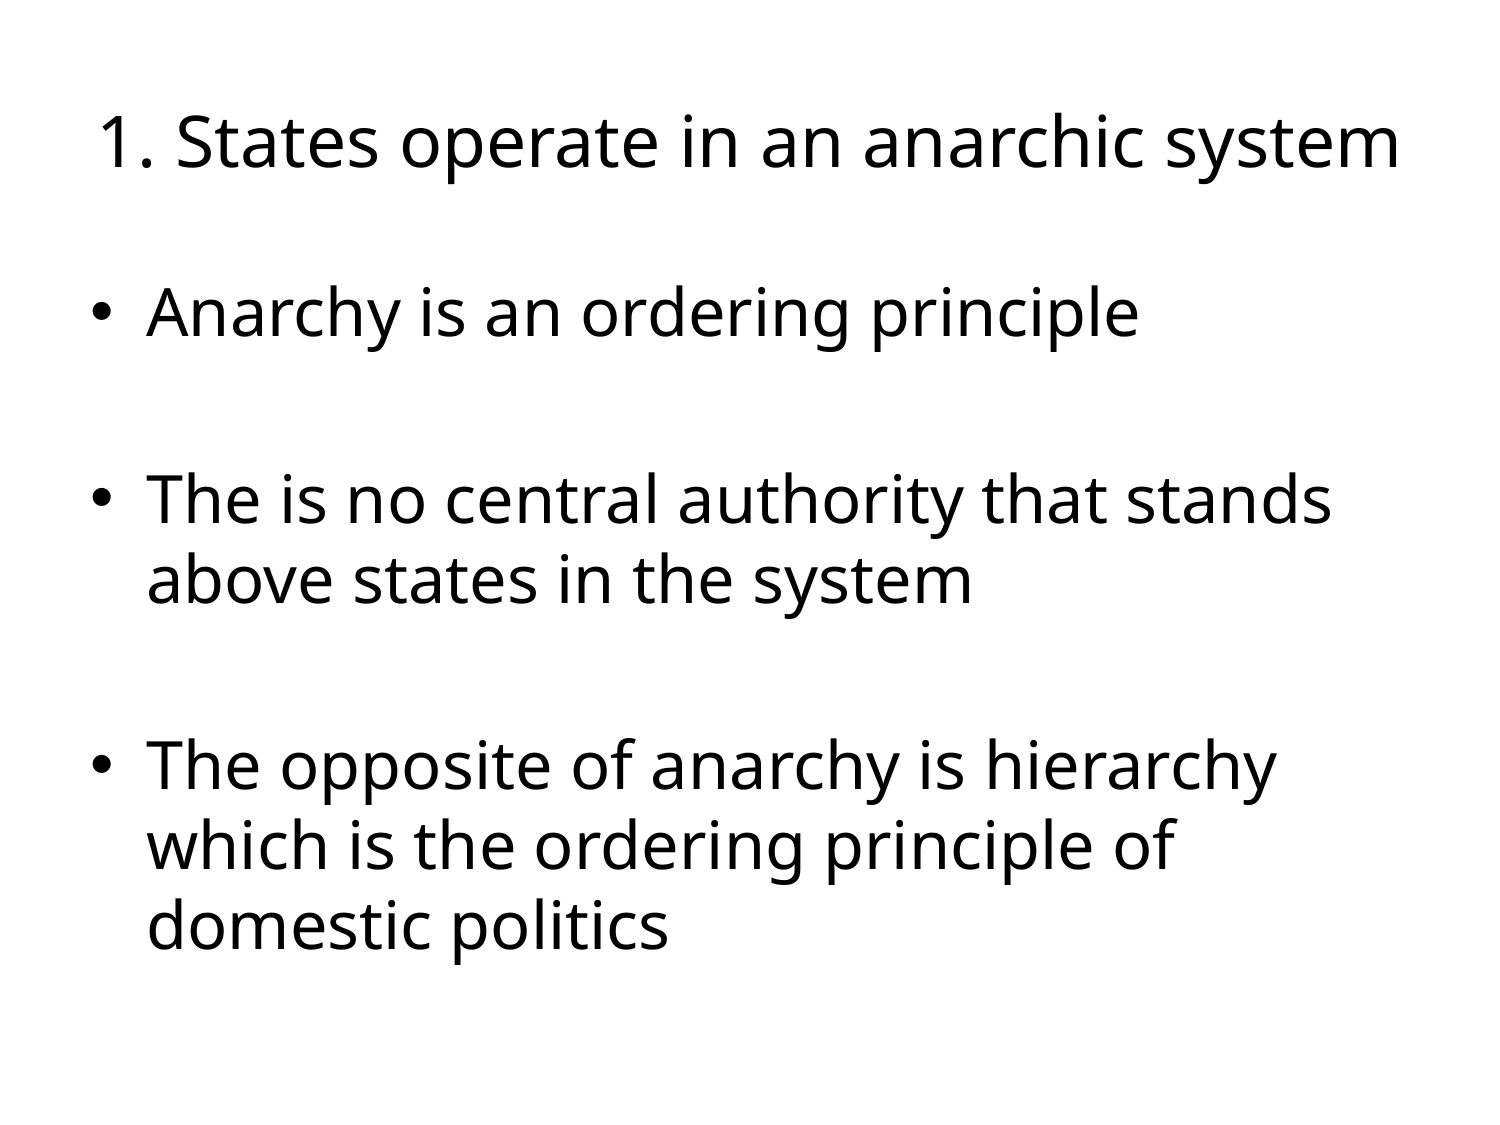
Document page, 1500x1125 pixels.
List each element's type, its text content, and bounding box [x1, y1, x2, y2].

list Anarchy is an ordering principle The is no central authority that stands above states in the system The opposite of anarchy is hierarchy which is the ordering principle of domestic politics [75, 262, 1425, 1005]
title 1. States operate in an anarchic system [75, 45, 1425, 233]
